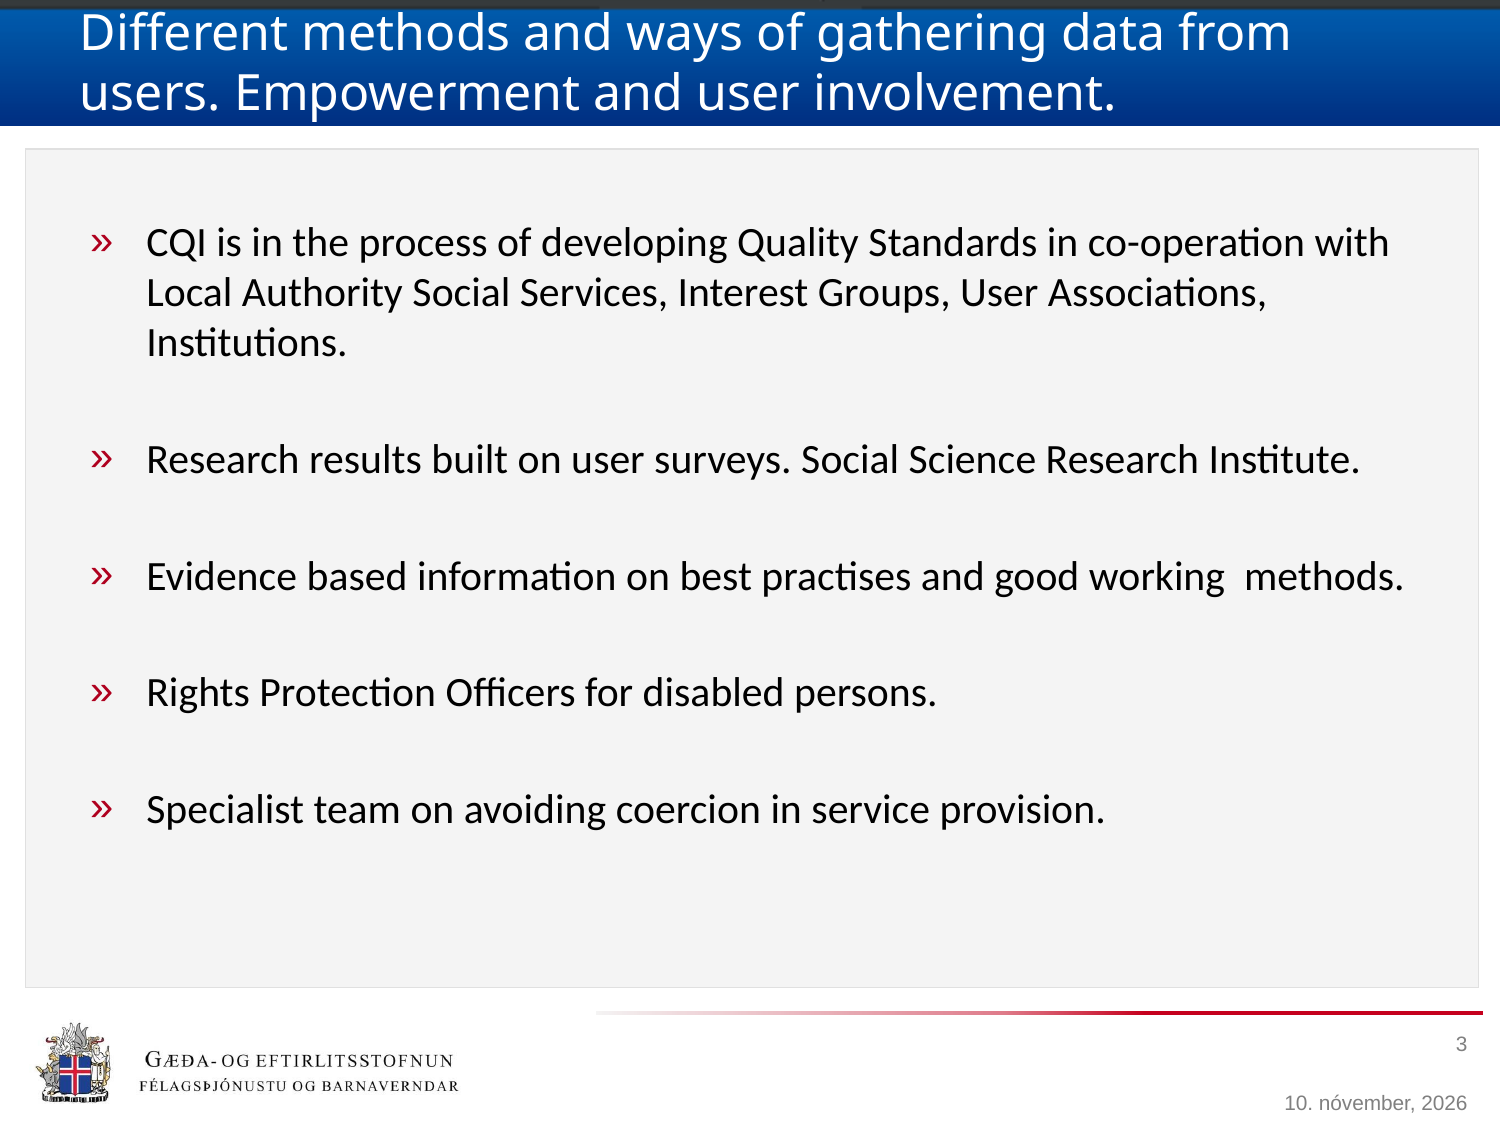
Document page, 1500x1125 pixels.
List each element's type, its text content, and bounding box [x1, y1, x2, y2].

slide_number 3 [1132, 1023, 1483, 1059]
picture [596, 1011, 1483, 1015]
picture [0, 0, 1500, 126]
picture [29, 1019, 466, 1108]
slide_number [1132, 1082, 1483, 1118]
list CQI is in the process of developing Quality Standards in co-operation with Local Authority Social Services, Interest Groups, User Associations, Institutions. Research results built on user surveys. Social Science Research Institute. Evidence based information on best practises and good working methods. Rights Protection Officers for disabled persons. Specialist team on avoiding coercion in service provision. [75, 148, 1425, 953]
title Different methods and ways of gathering data from users. Empowerment and user involvement. [64, 7, 1415, 114]
